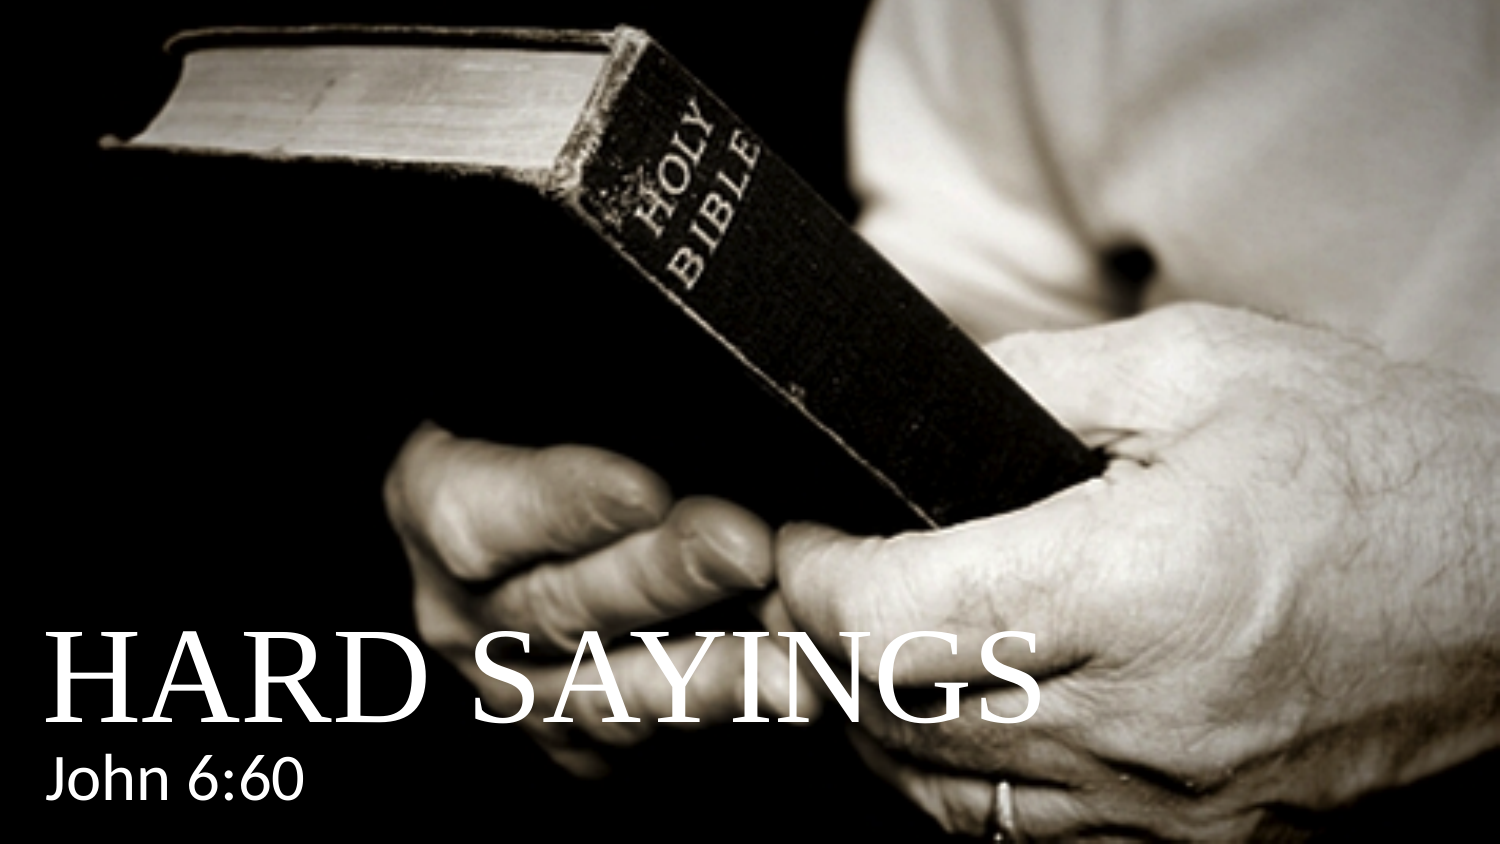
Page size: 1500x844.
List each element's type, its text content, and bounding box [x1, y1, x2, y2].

title Hard Sayings [27, 577, 1303, 759]
picture [0, 0, 1500, 844]
subtitle John 6:60 [30, 726, 700, 842]
